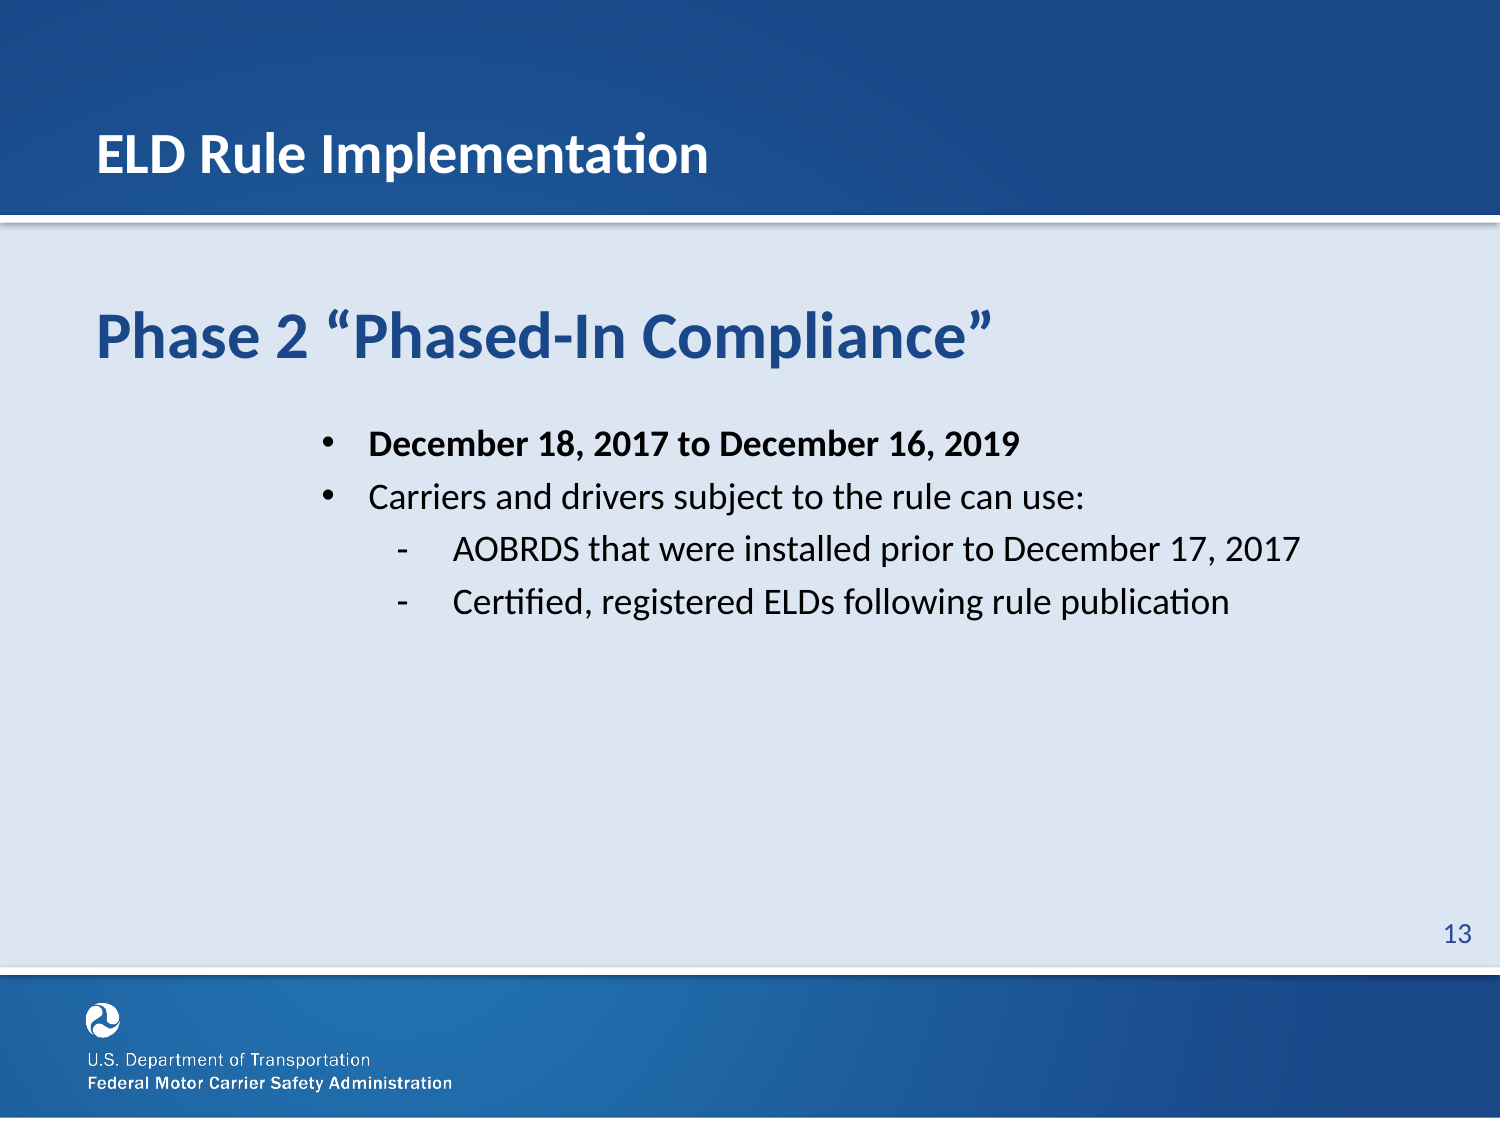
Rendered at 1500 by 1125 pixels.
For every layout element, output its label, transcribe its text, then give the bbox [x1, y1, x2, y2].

picture [0, 0, 1500, 215]
text_box December 18, 2017 to December 16, 2019 Carriers and drivers subject to the rule can use: AOBRDS that were installed prior to December 17, 2017 Certified, registered ELDs following rule publication [306, 411, 1432, 648]
picture [0, 975, 1500, 1117]
list Phase 2 “Phased-In Compliance” [81, 283, 1432, 356]
title ELD Rule Implementation [81, 74, 1432, 227]
